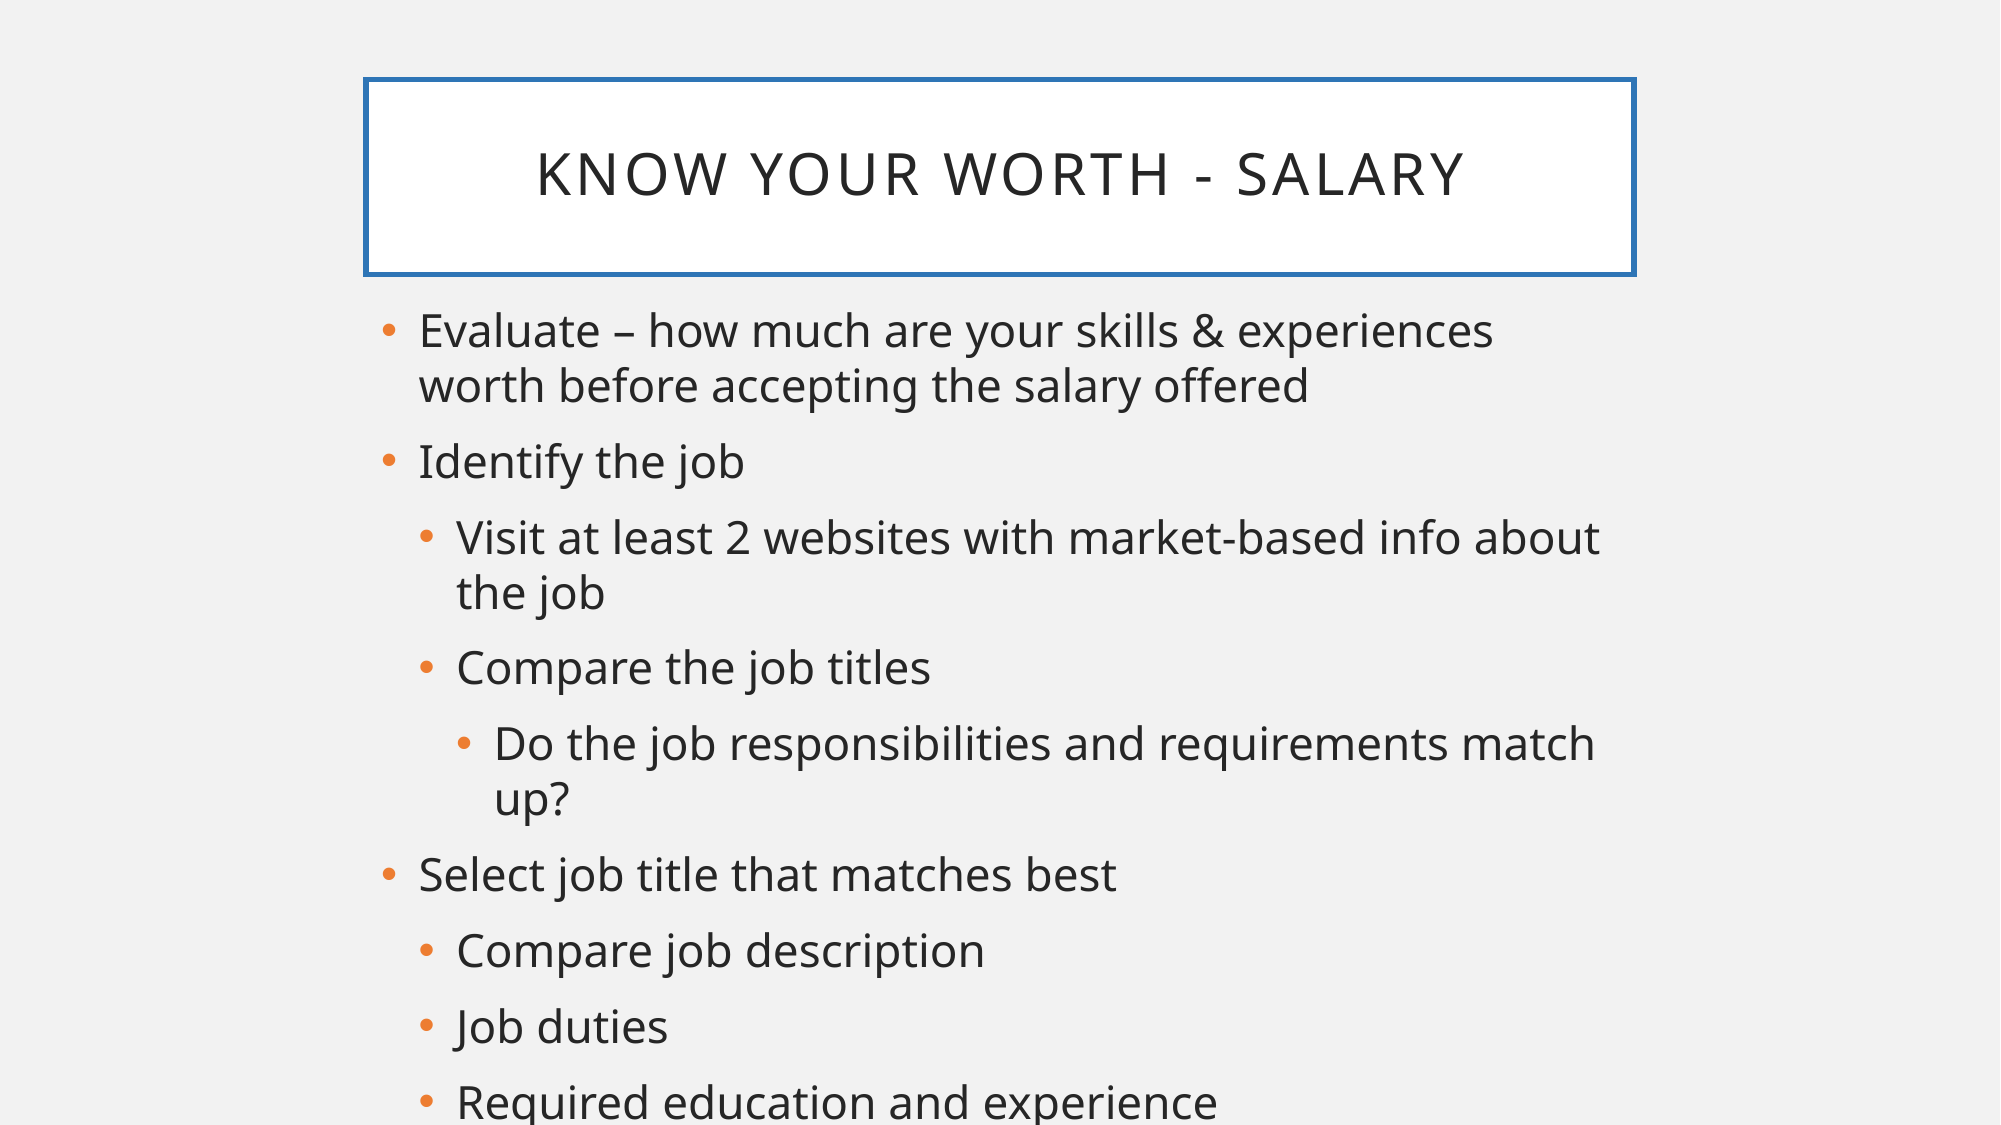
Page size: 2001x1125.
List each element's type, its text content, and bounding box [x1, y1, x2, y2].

text_box Know your worth - Salary [366, 79, 1634, 275]
list Evaluate – how much are your skills & experiences worth before accepting the salary offered Identify the job Visit at least 2 websites with market-based info about the job Compare the job titles Do the job responsibilities and requirements match up? Select job title that matches best Compare job description Job duties Required education and experience [366, 294, 1634, 1024]
